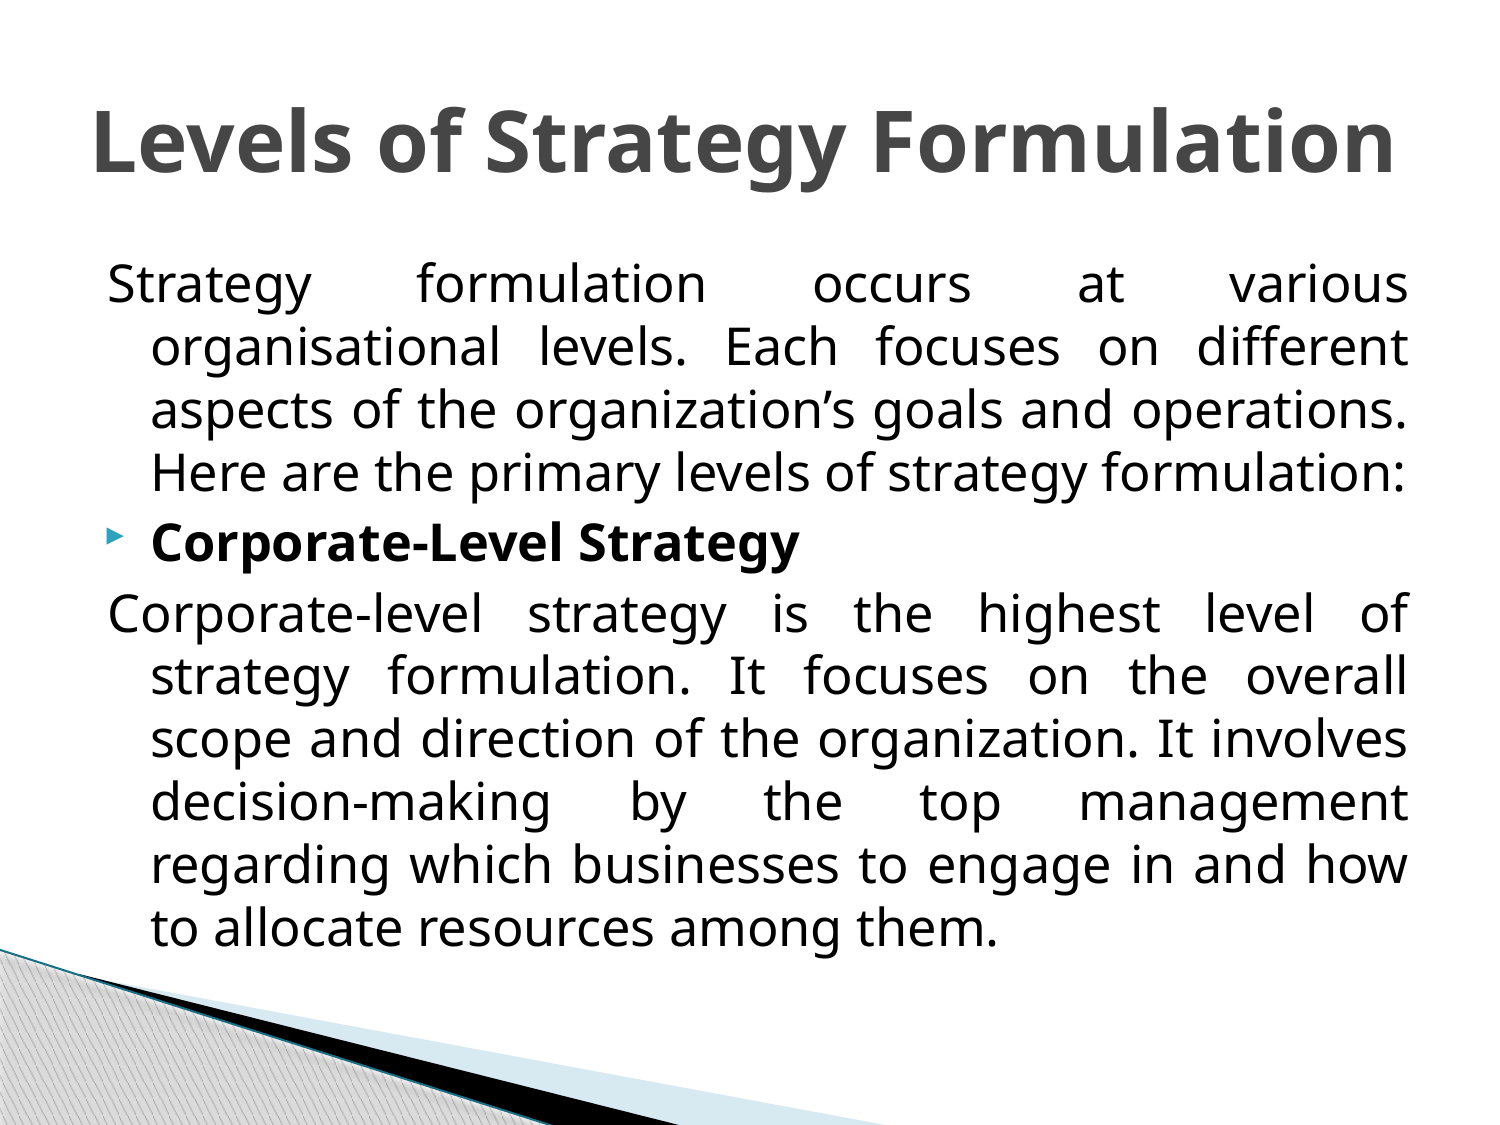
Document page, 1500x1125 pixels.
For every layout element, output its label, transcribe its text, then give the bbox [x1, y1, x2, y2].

title Levels of Strategy Formulation [75, 45, 1425, 233]
list Strategy formulation occurs at various organisational levels. Each focuses on different aspects of the organization’s goals and operations. Here are the primary levels of strategy formulation: Corporate-Level Strategy Corporate-level strategy is the highest level of strategy formulation. It focuses on the overall scope and direction of the organization. It involves decision-making by the top management regarding which businesses to engage in and how to allocate resources among them. [75, 243, 1425, 986]
